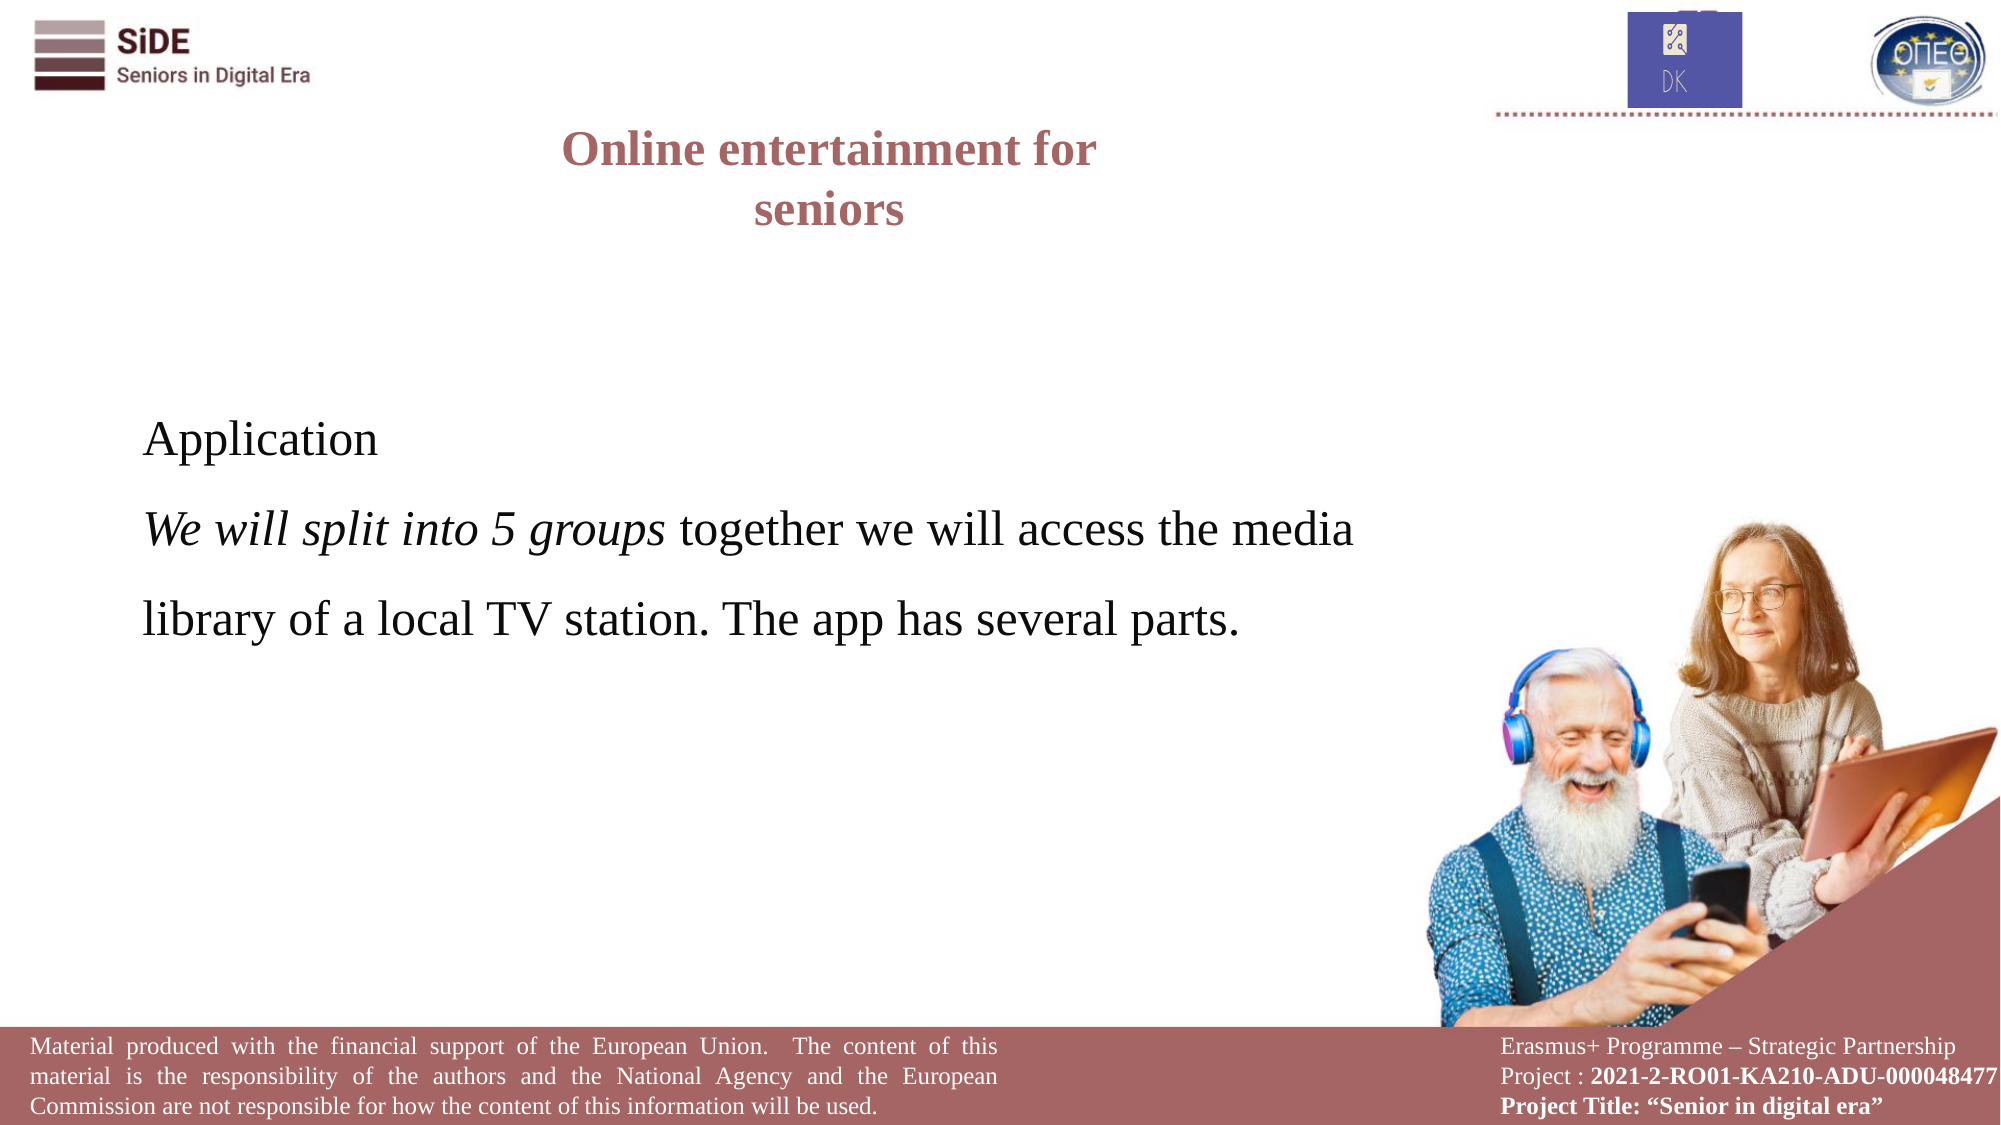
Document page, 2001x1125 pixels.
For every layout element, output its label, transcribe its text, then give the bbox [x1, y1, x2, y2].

subtitle [310, 107, 1241, 274]
text_box Online entertainment for seniors [514, 107, 1145, 243]
picture [0, 0, 2001, 1125]
text_box Erasmus+ Programme – Strategic Partnership Project : 2021-2-RO01-KA210-ADU-000048477 Project Title: “Senior in digital era” [1485, 1022, 2000, 1125]
text_box Material produced with the financial support of the European Union. The content of this material is the responsibility of the authors and the National Agency and the European Commission are not responsible for how the content of this information will be used. [14, 1022, 1015, 1125]
text_box Application We will split into 5 groups together we will access the media library of a local TV station. The app has several parts. [127, 367, 1370, 653]
title [249, 13, 1750, 405]
